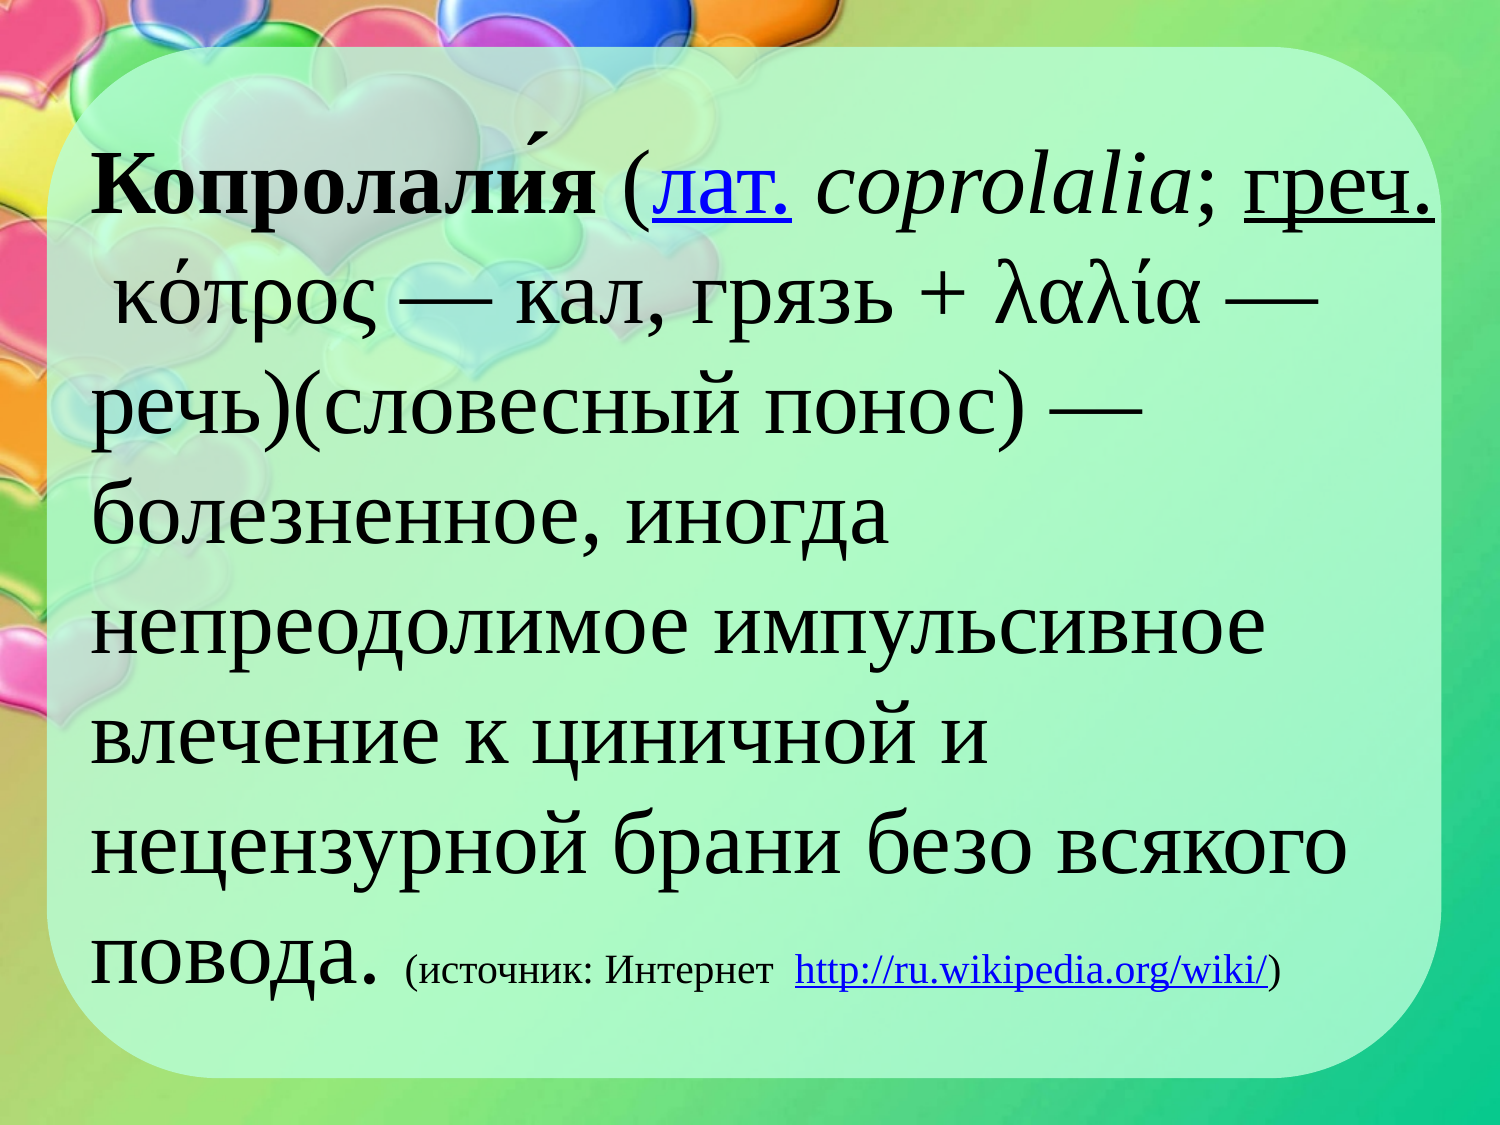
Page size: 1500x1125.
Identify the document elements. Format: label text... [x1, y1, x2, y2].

picture [0, 0, 1500, 1125]
title Копролали́я (лат. coprolalia; греч. κόπρος — кал, грязь + λαλία — речь)(словесный понос) — болезненное, иногда непреодолимое импульсивное влечение к циничной и нецензурной брани безо всякого повода. (источник: Интернет http://ru.wikipedia.org/wiki/) [74, 44, 1466, 1079]
